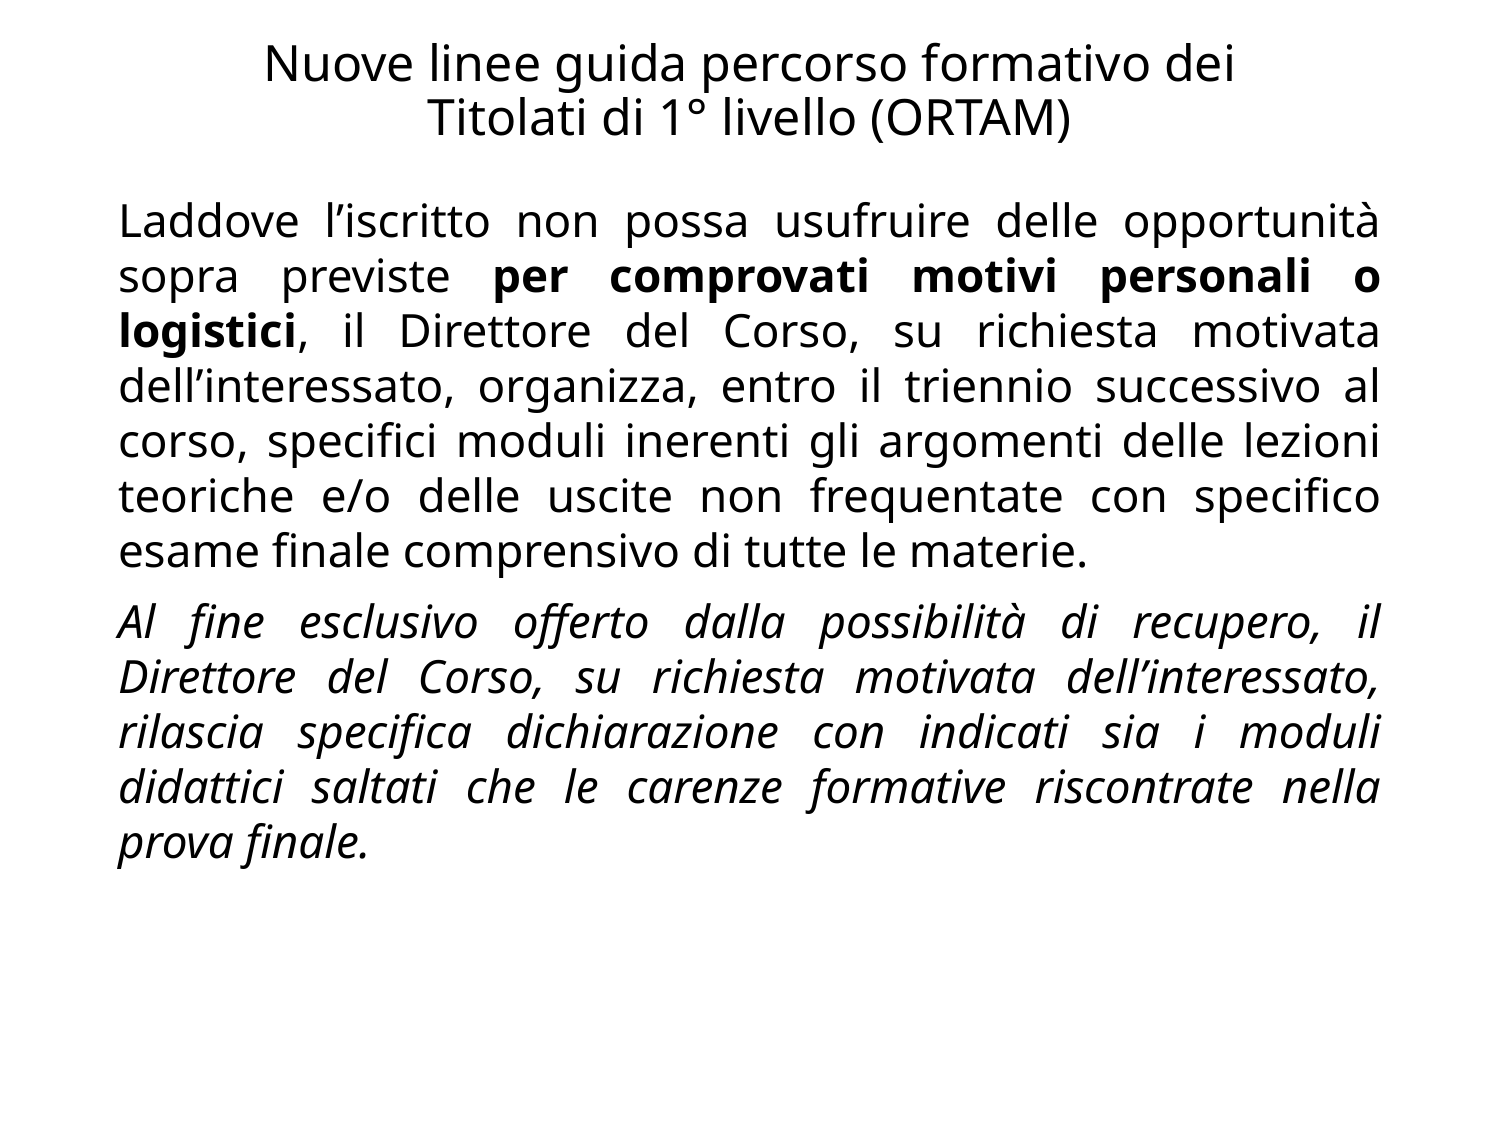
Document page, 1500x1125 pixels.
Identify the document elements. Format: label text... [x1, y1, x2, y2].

list Laddove l’iscritto non possa usufruire delle opportunità sopra previste per comprovati motivi personali o logistici, il Direttore del Corso, su richiesta motivata dell’interessato, organizza, entro il triennio successivo al corso, specifici moduli inerenti gli argomenti delle lezioni teoriche e/o delle uscite non frequentate con specifico esame finale comprensivo di tutte le materie. Al fine esclusivo offerto dalla possibilità di recupero, il Direttore del Corso, su richiesta motivata dell’interessato, rilascia specifica dichiarazione con indicati sia i moduli didattici saltati che le carenze formative riscontrate nella prova finale. [103, 184, 1397, 1014]
title Nuove linee guida percorso formativo dei Titolati di 1° livello (ORTAM) [103, 59, 1397, 184]
